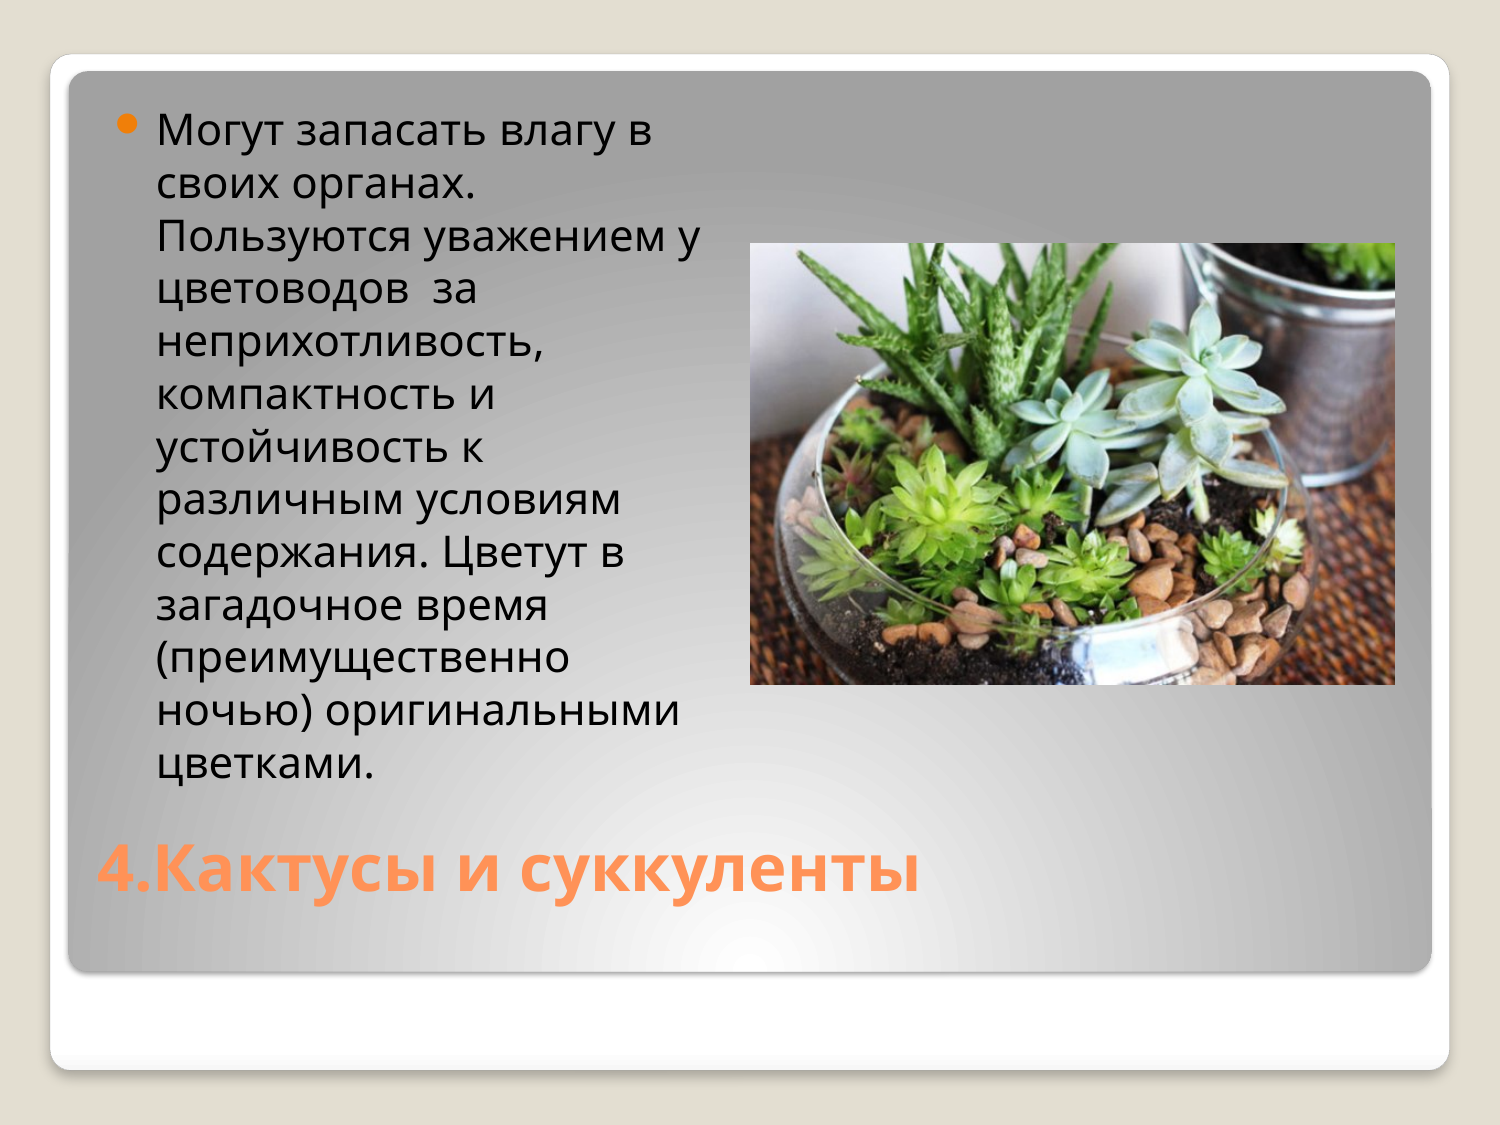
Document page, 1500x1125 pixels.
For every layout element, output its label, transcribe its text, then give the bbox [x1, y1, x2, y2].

list Могут запасать влагу в своих органах. Пользуются уважением у цветоводов за неприхотливость, компактность и устойчивость к различным условиям содержания. Цветут в загадочное время (преимущественно ночью) оригинальными цветками. [84, 86, 730, 807]
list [749, 243, 1395, 685]
title 4.Кактусы и суккуленты [82, 817, 1425, 991]
